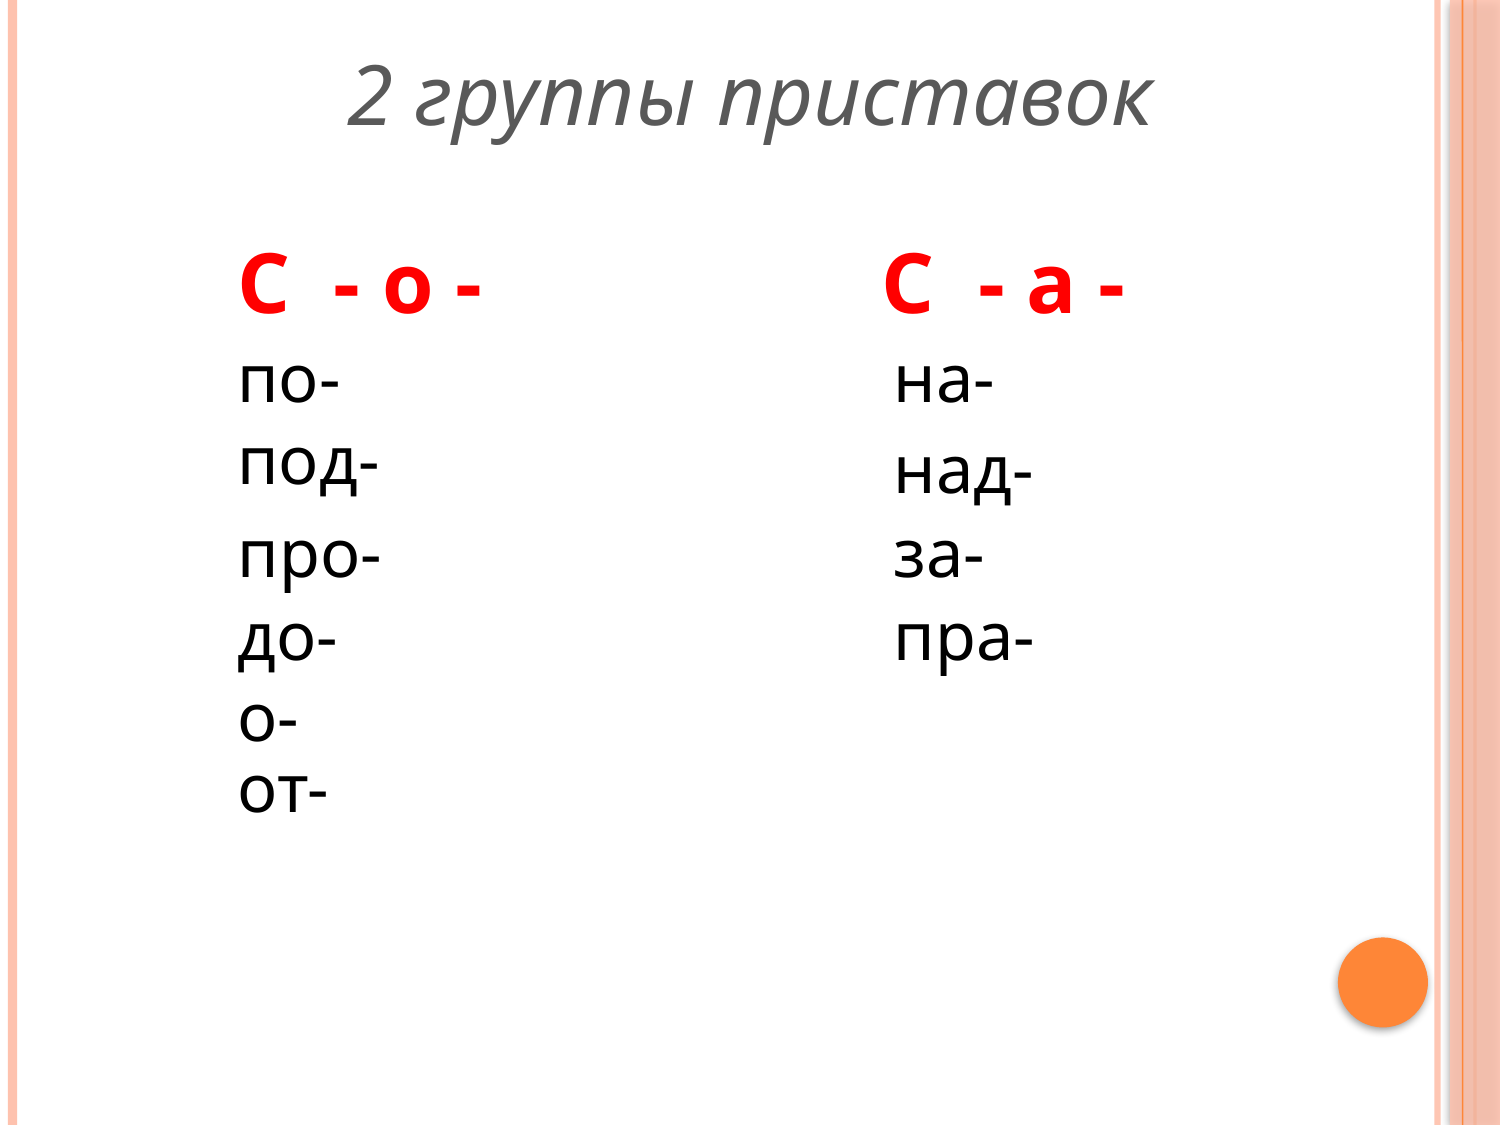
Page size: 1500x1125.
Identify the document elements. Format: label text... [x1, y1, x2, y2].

text_box до- [222, 585, 457, 681]
text_box от- [222, 738, 469, 833]
text_box о- [222, 667, 446, 738]
text_box С - а - [867, 222, 1161, 338]
text_box над- [878, 419, 1184, 503]
text_box на- [878, 328, 1172, 419]
text_box про- [222, 503, 469, 599]
text_box 2 группы приставок [316, 35, 1184, 150]
text_box С - о - [222, 222, 563, 338]
text_box за- [878, 503, 1254, 599]
text_box пра- [878, 585, 1172, 681]
text_box под- [222, 410, 434, 503]
text_box по- [222, 328, 375, 410]
